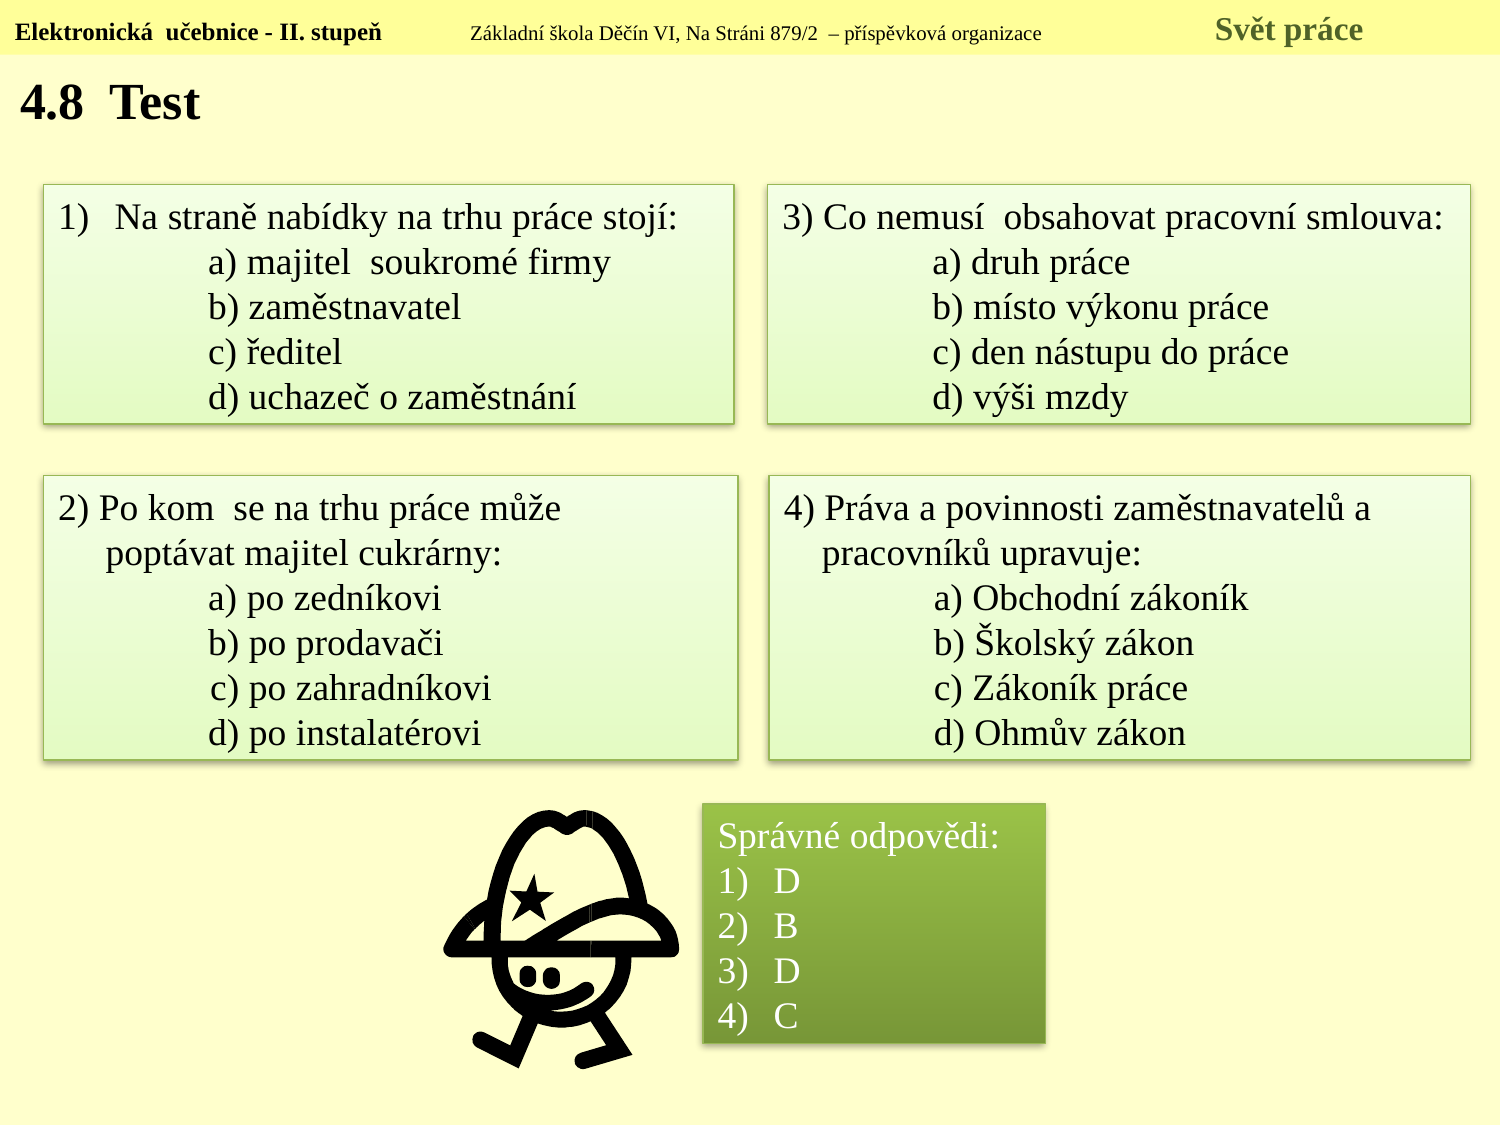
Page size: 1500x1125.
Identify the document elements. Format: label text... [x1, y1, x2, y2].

text_box Elektronická učebnice - II. stupeň Základní škola Děčín VI, Na Stráni 879/2 – příspěvková organizace Svět práce [0, 0, 1500, 55]
text_box Správné odpovědi: D B D C [702, 803, 1046, 1044]
text_box 4) Práva a povinnosti zaměstnavatelů a pracovníků upravuje: a) Obchodní zákoník b) Školský zákon c) Zákoník práce d) Ohmův zákon [768, 475, 1471, 761]
text_box 4.8 Test [5, 60, 1500, 141]
text_box 3) Co nemusí obsahovat pracovní smlouva: a) druh práce b) místo výkonu práce c) den nástupu do práce d) výši mzdy [767, 184, 1471, 425]
text_box Na straně nabídky na trhu práce stojí: a) majitel soukromé firmy b) zaměstnavatel c) ředitel d) uchazeč o zaměstnání [43, 184, 735, 425]
text_box 2) Po kom se na trhu práce může poptávat majitel cukrárny: a) po zedníkovi b) po prodavači c) po zahradníkovi d) po instalatérovi [43, 475, 739, 761]
text_box [738, 574, 1471, 925]
picture [442, 809, 680, 1071]
